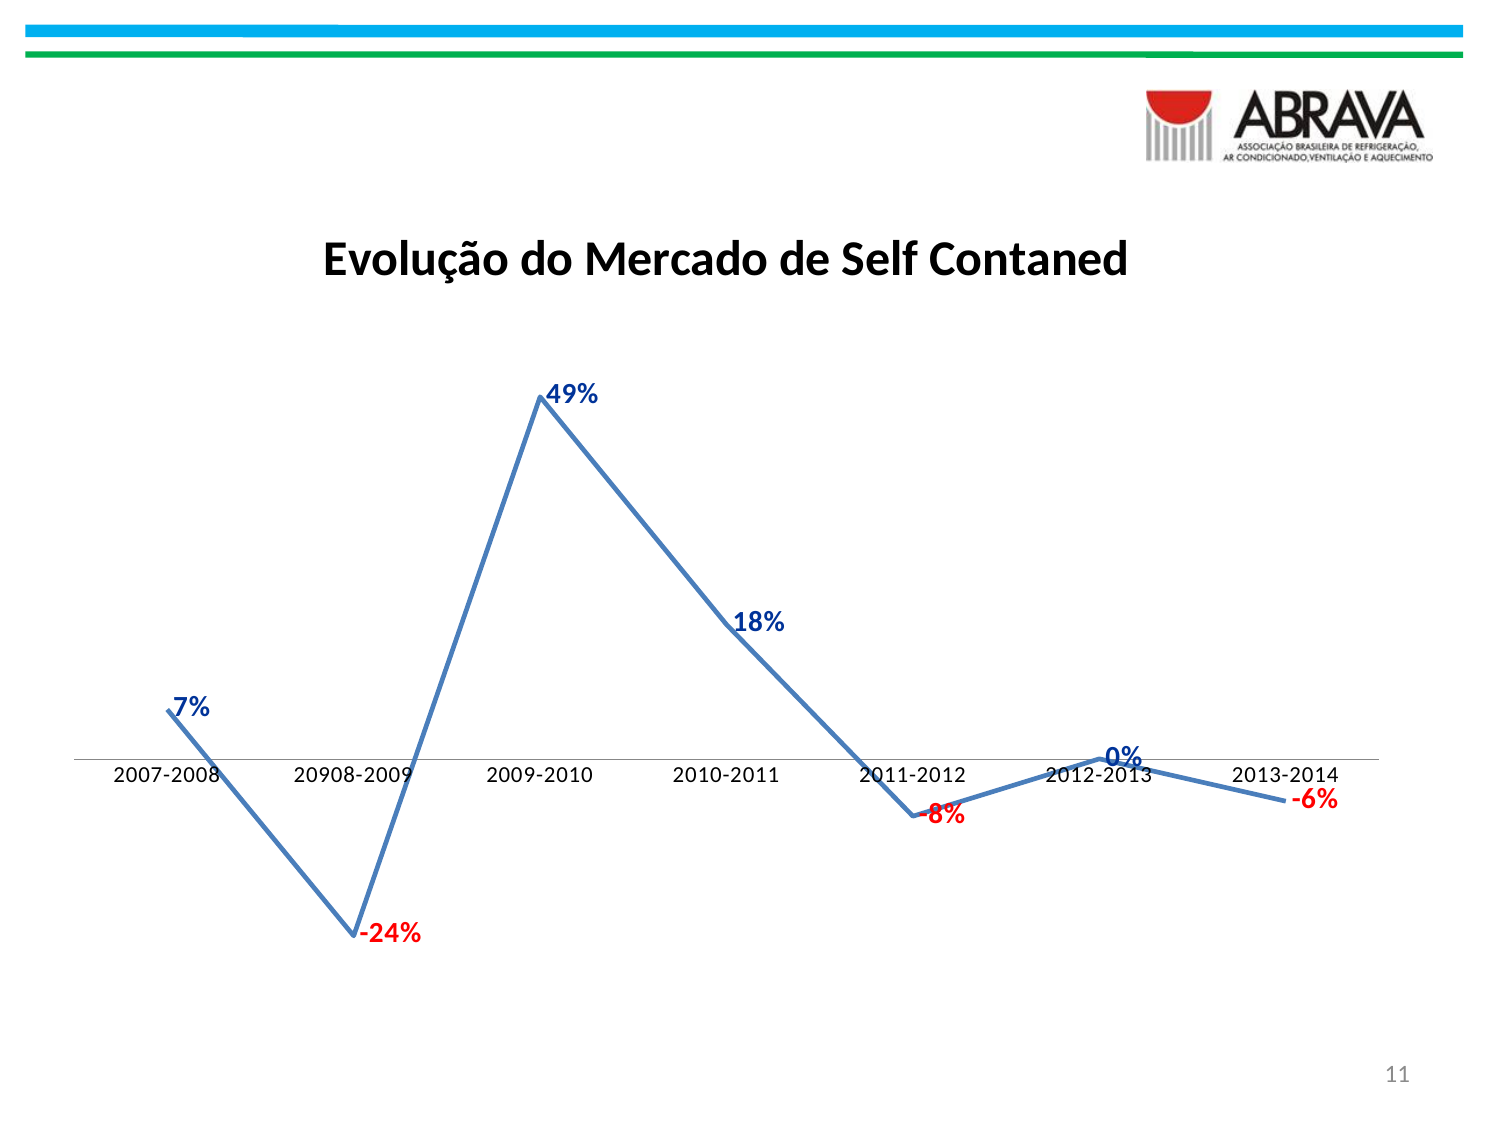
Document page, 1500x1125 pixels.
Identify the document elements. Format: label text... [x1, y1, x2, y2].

chart [46, 198, 1407, 997]
slide_number 11 [1074, 1042, 1425, 1103]
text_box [25, 30, 1464, 163]
